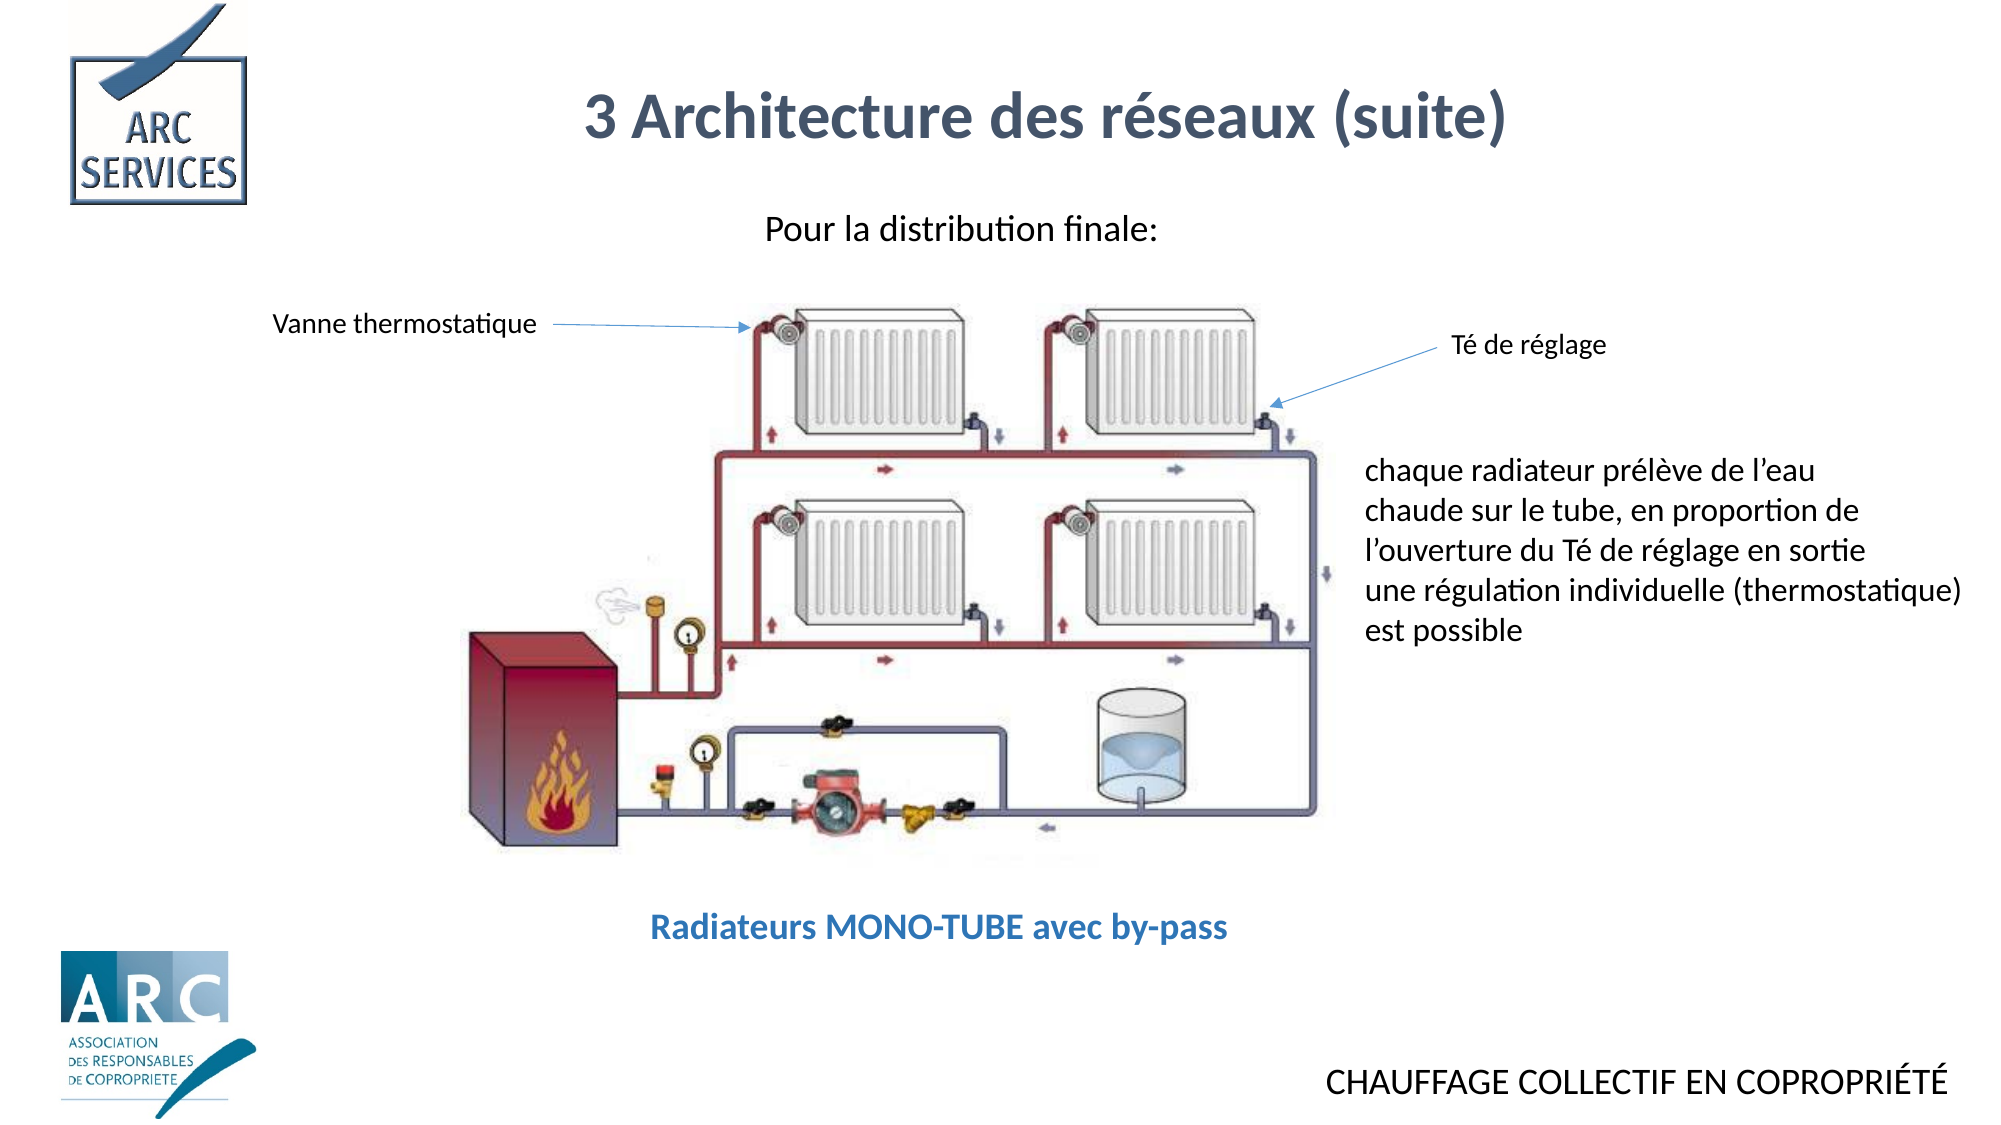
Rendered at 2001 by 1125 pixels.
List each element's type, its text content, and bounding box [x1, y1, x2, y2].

text_box Té de réglage [1436, 317, 1684, 368]
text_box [1269, 347, 1438, 407]
text_box Pour la distribution finale: chaque radiateur prélève de l’eau chaude sur le tube, en proportion de l’ouverture du Té de réglage en sortie une régulation individuelle (thermostatique) est possible [0, 196, 1988, 905]
text_box Radiateurs MONO-TUBE avec by-pass [635, 894, 1414, 955]
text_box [553, 324, 751, 328]
text_box Vanne thermostatique [257, 297, 589, 347]
text_box 3 Architecture des réseaux (suite) [568, 64, 1652, 160]
text_box Chauffage collectif en copropriété [1311, 1049, 1975, 1110]
picture [67, 0, 248, 209]
picture [57, 951, 258, 1119]
picture [460, 303, 1336, 875]
